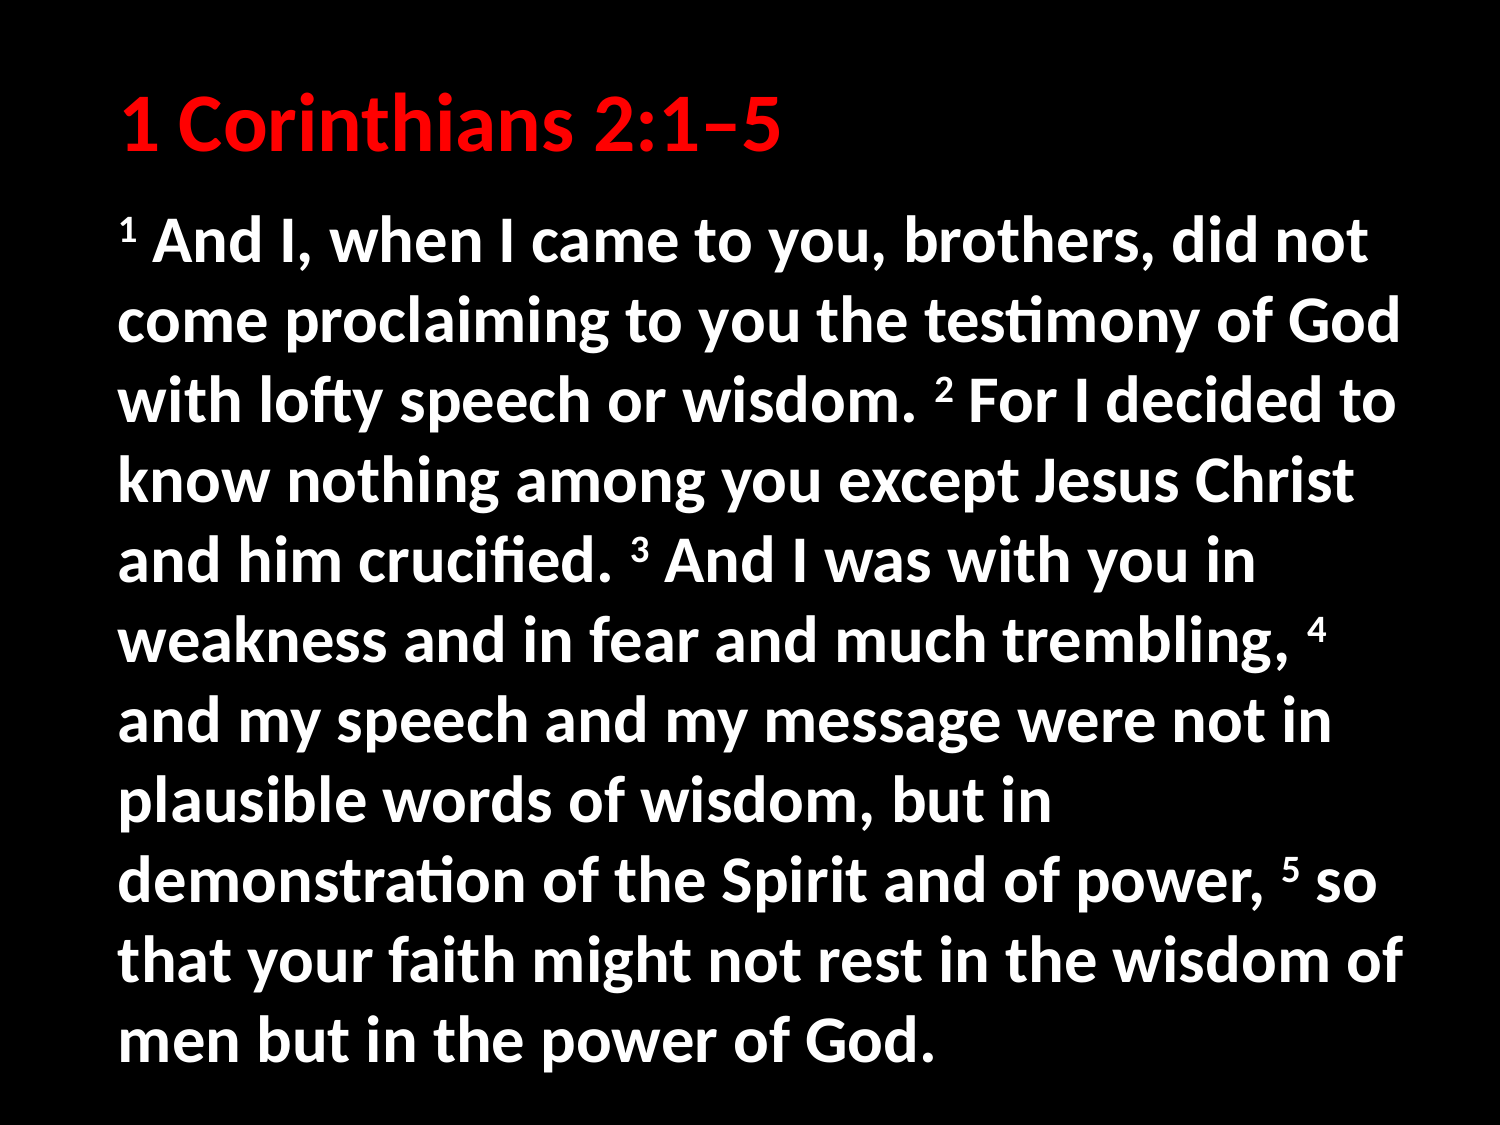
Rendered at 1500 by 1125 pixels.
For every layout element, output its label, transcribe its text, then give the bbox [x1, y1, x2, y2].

text_box 1 And I, when I came to you, brothers, did not come proclaiming to you the testimony of God with lofty speech or wisdom. 2 For I decided to know nothing among you except Jesus Christ and him crucified. 3 And I was with you in weakness and in fear and much trembling, 4 and my speech and my message were not in plausible words of wisdom, but in demonstration of the Spirit and of power, 5 so that your faith might not rest in the wisdom of men but in the power of God. ) [103, 188, 1442, 1125]
title 1 Corinthians 2:1–5 [103, 59, 1397, 188]
